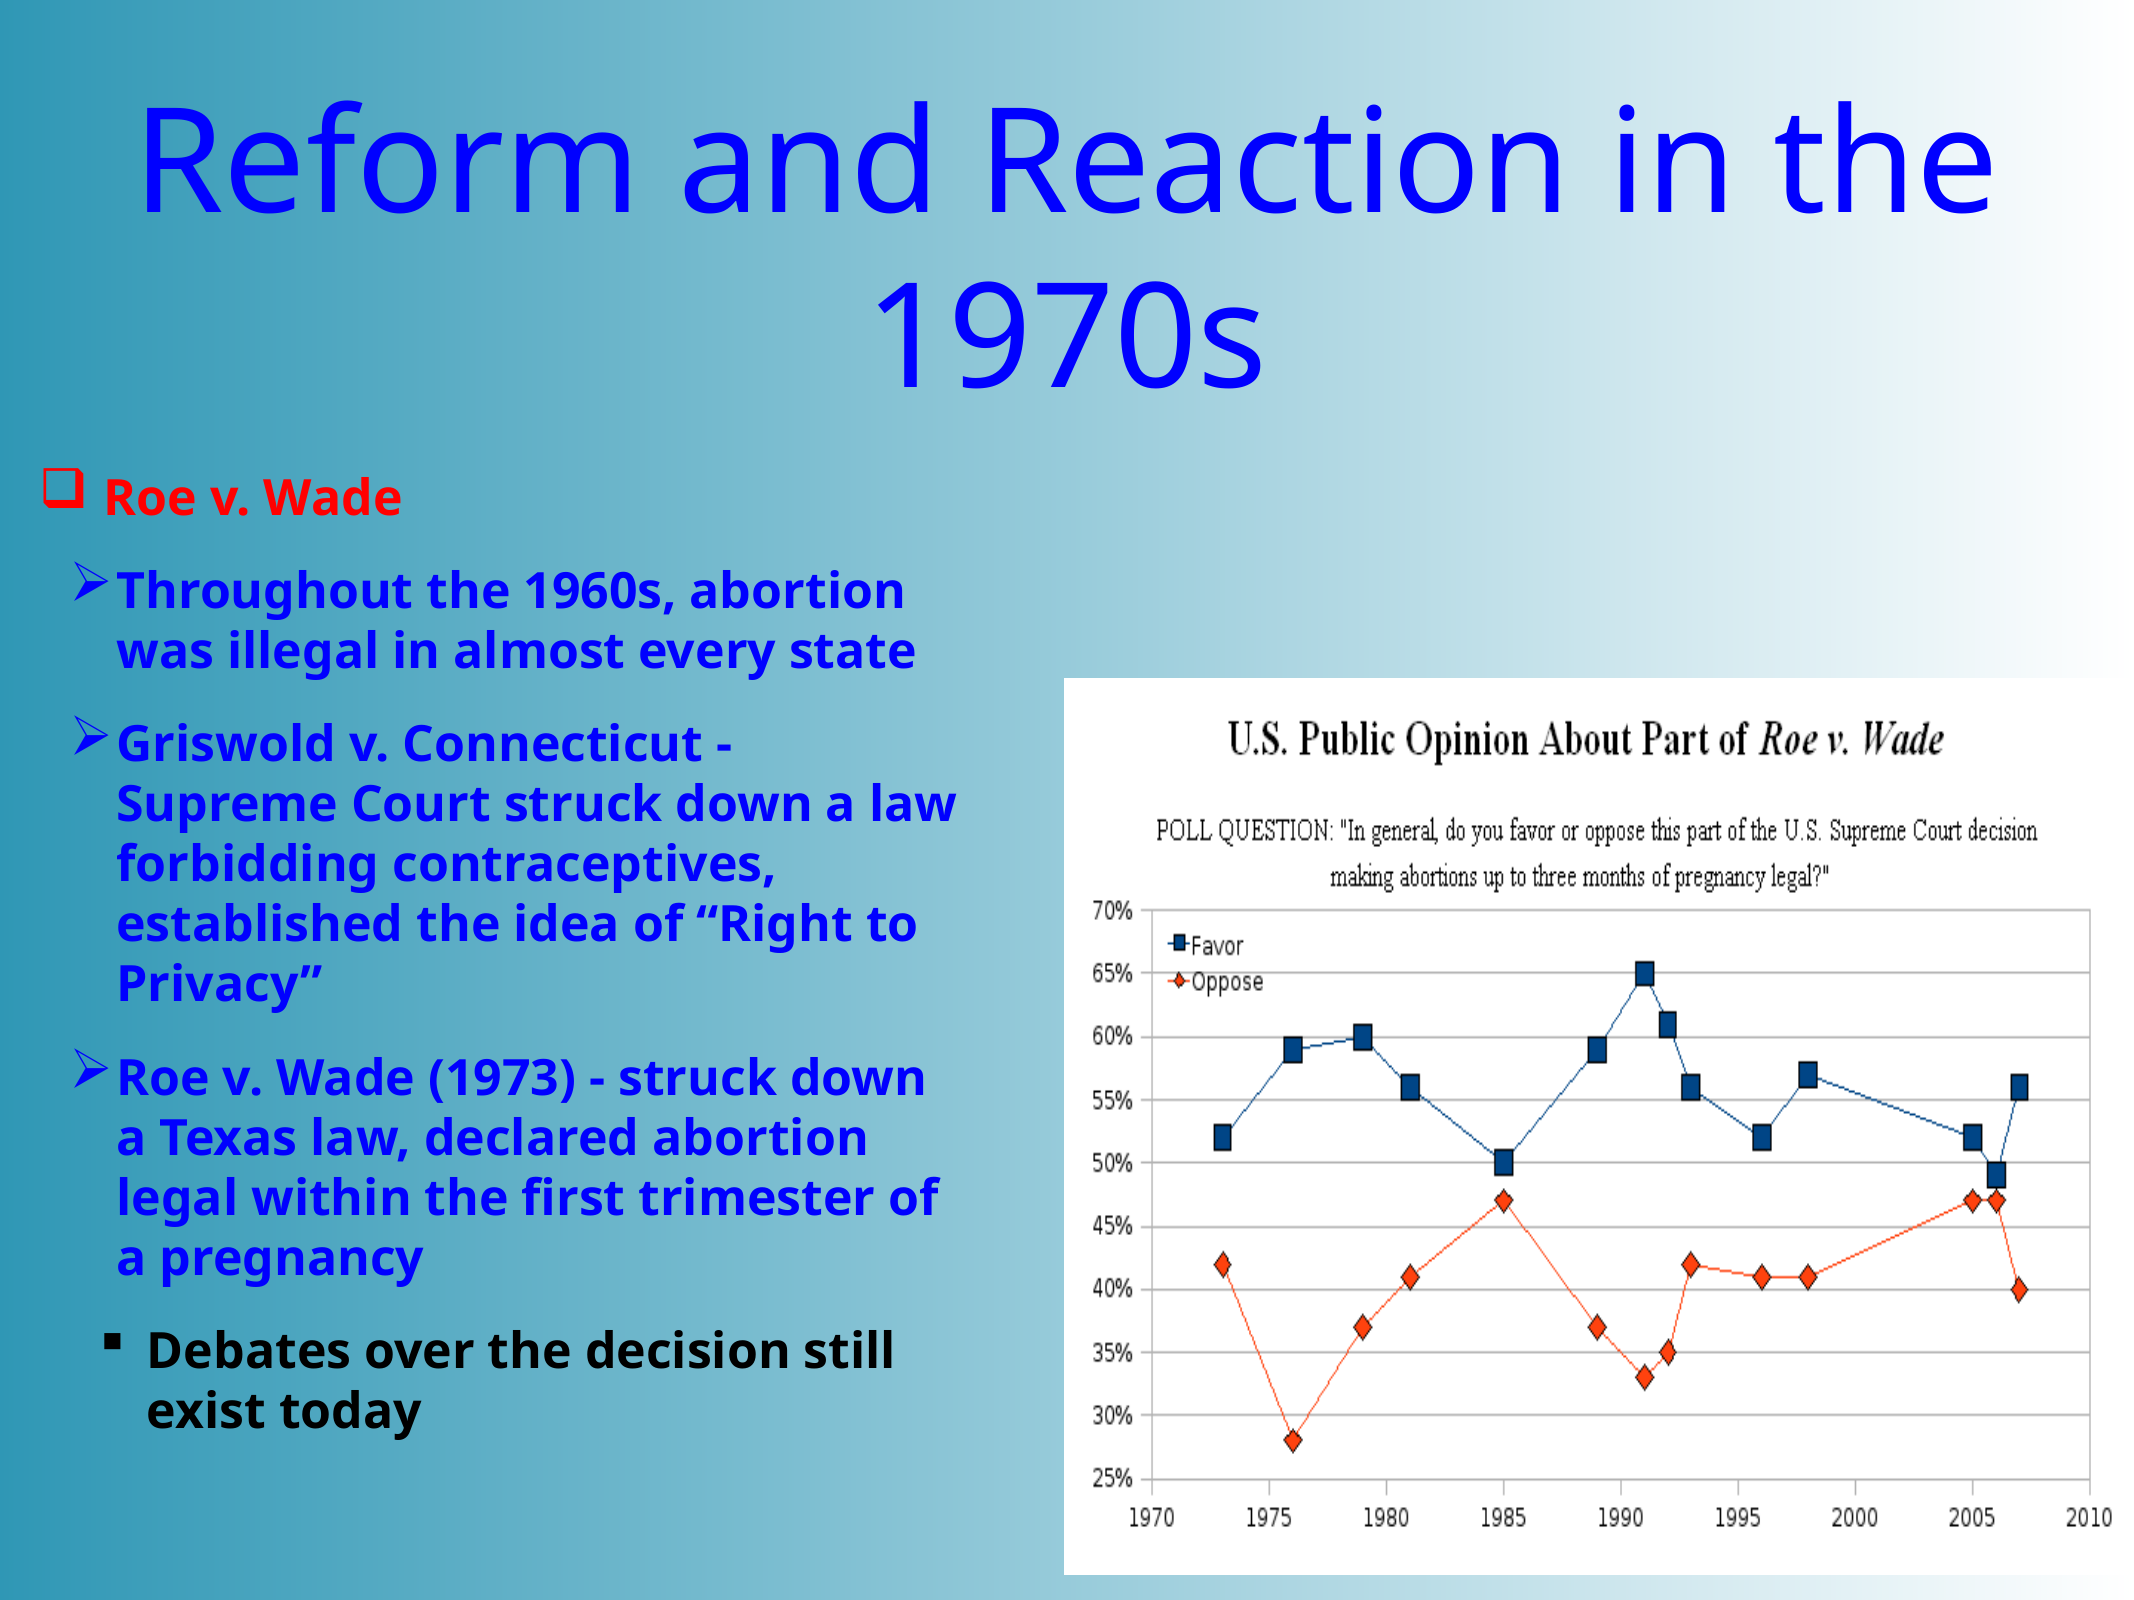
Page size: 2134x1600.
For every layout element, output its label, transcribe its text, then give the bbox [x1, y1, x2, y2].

list Roe v. Wade Throughout the 1960s, abortion was illegal in almost every state Griswold v. Connecticut - Supreme Court struck down a law forbidding contraceptives, established the idea of “Right to Privacy” Roe v. Wade (1973) - struck down a Texas law, declared abortion legal within the first trimester of a pregnancy Debates over the decision still exist today [38, 459, 964, 1507]
picture [1064, 678, 2134, 1575]
title Reform and Reaction in the 1970s [37, 41, 2097, 443]
